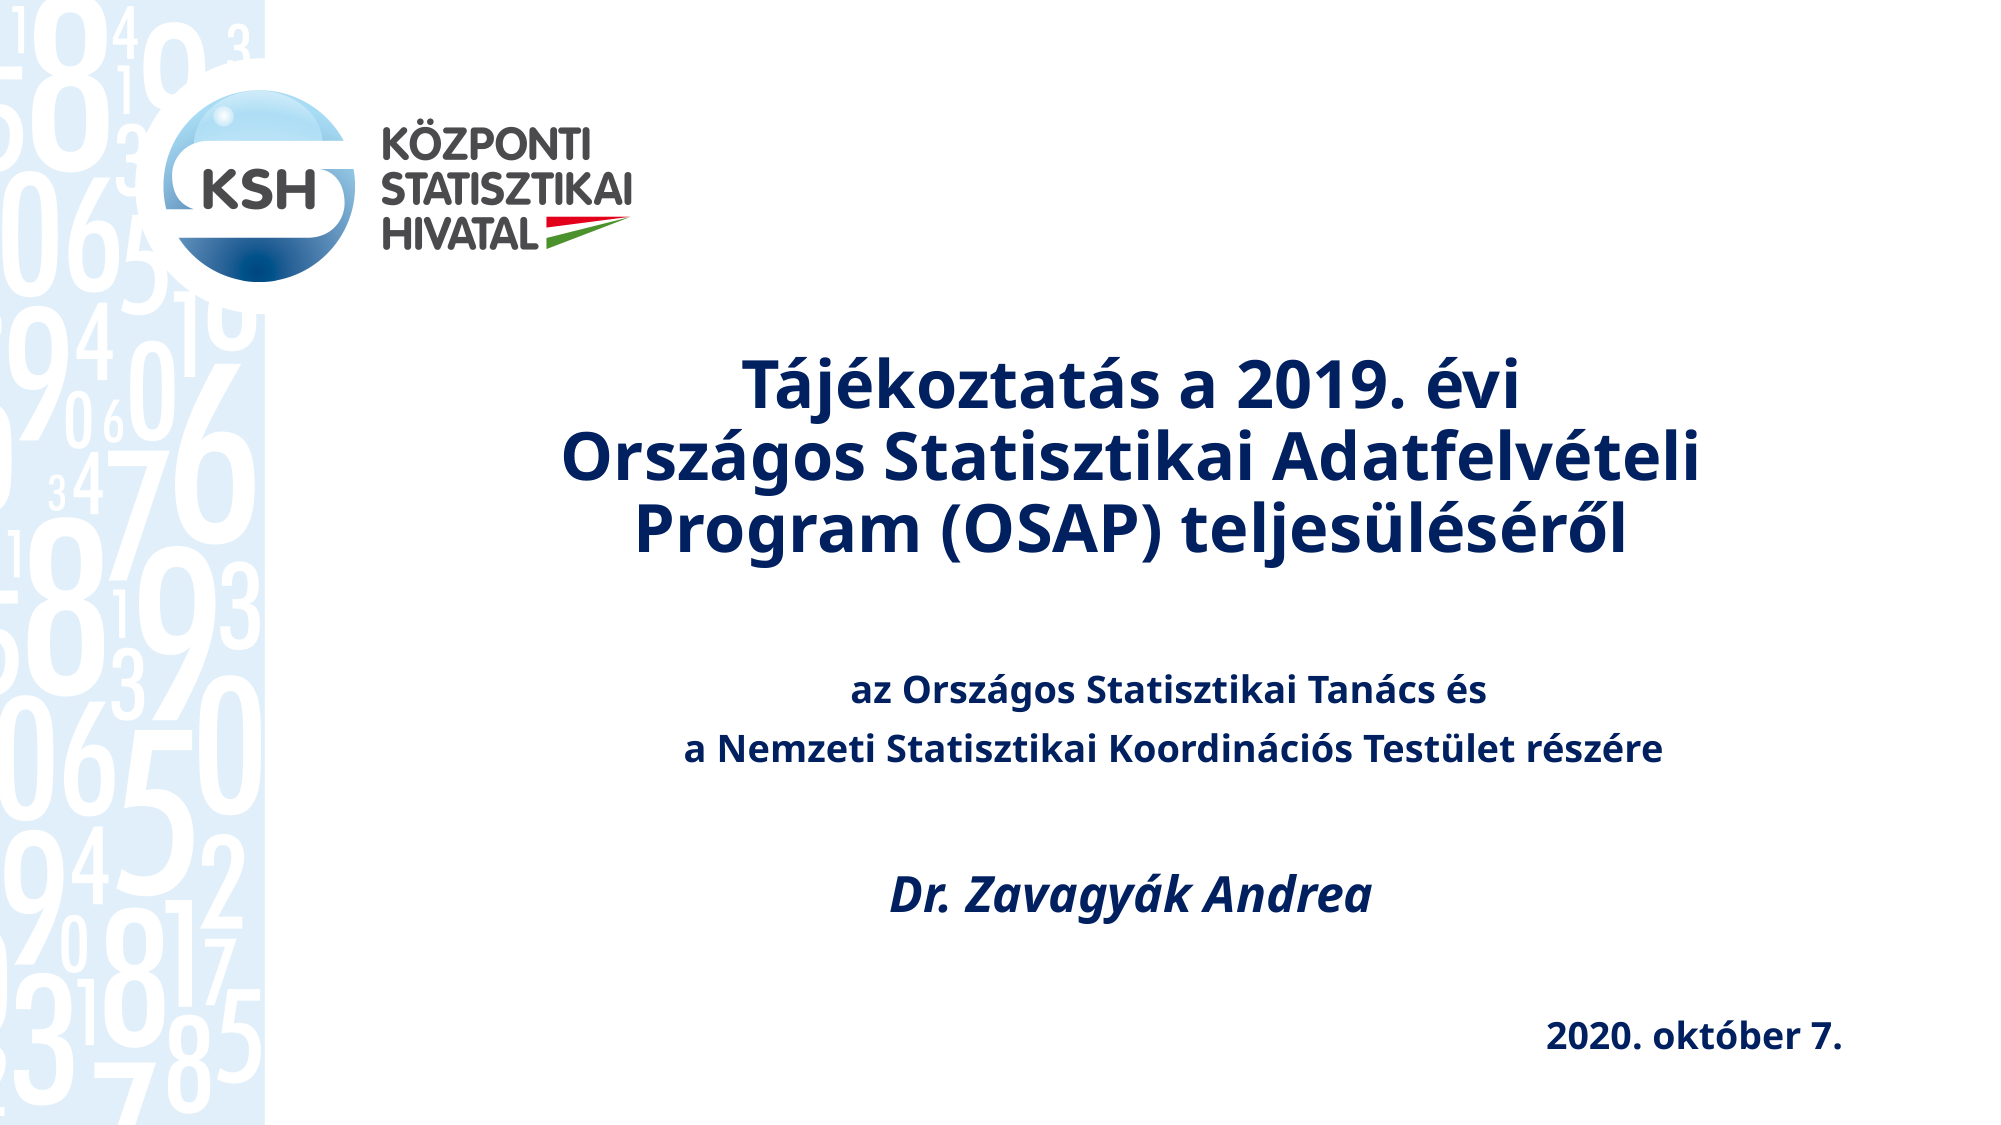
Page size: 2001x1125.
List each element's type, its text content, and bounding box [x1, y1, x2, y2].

text_box Dr. Zavagyák Andrea [853, 854, 1411, 930]
title Tájékoztatás a 2019. évi Országos Statisztikai Adatfelvételi Program (OSAP) teljesüléséről [488, 333, 1776, 575]
picture [0, 0, 2001, 1125]
text_box 2020. október 7. [1531, 1004, 1922, 1065]
subtitle az Országos Statisztikai Tanács és a Nemzeti Statisztikai Koordinációs Testület részére [655, 662, 1694, 817]
